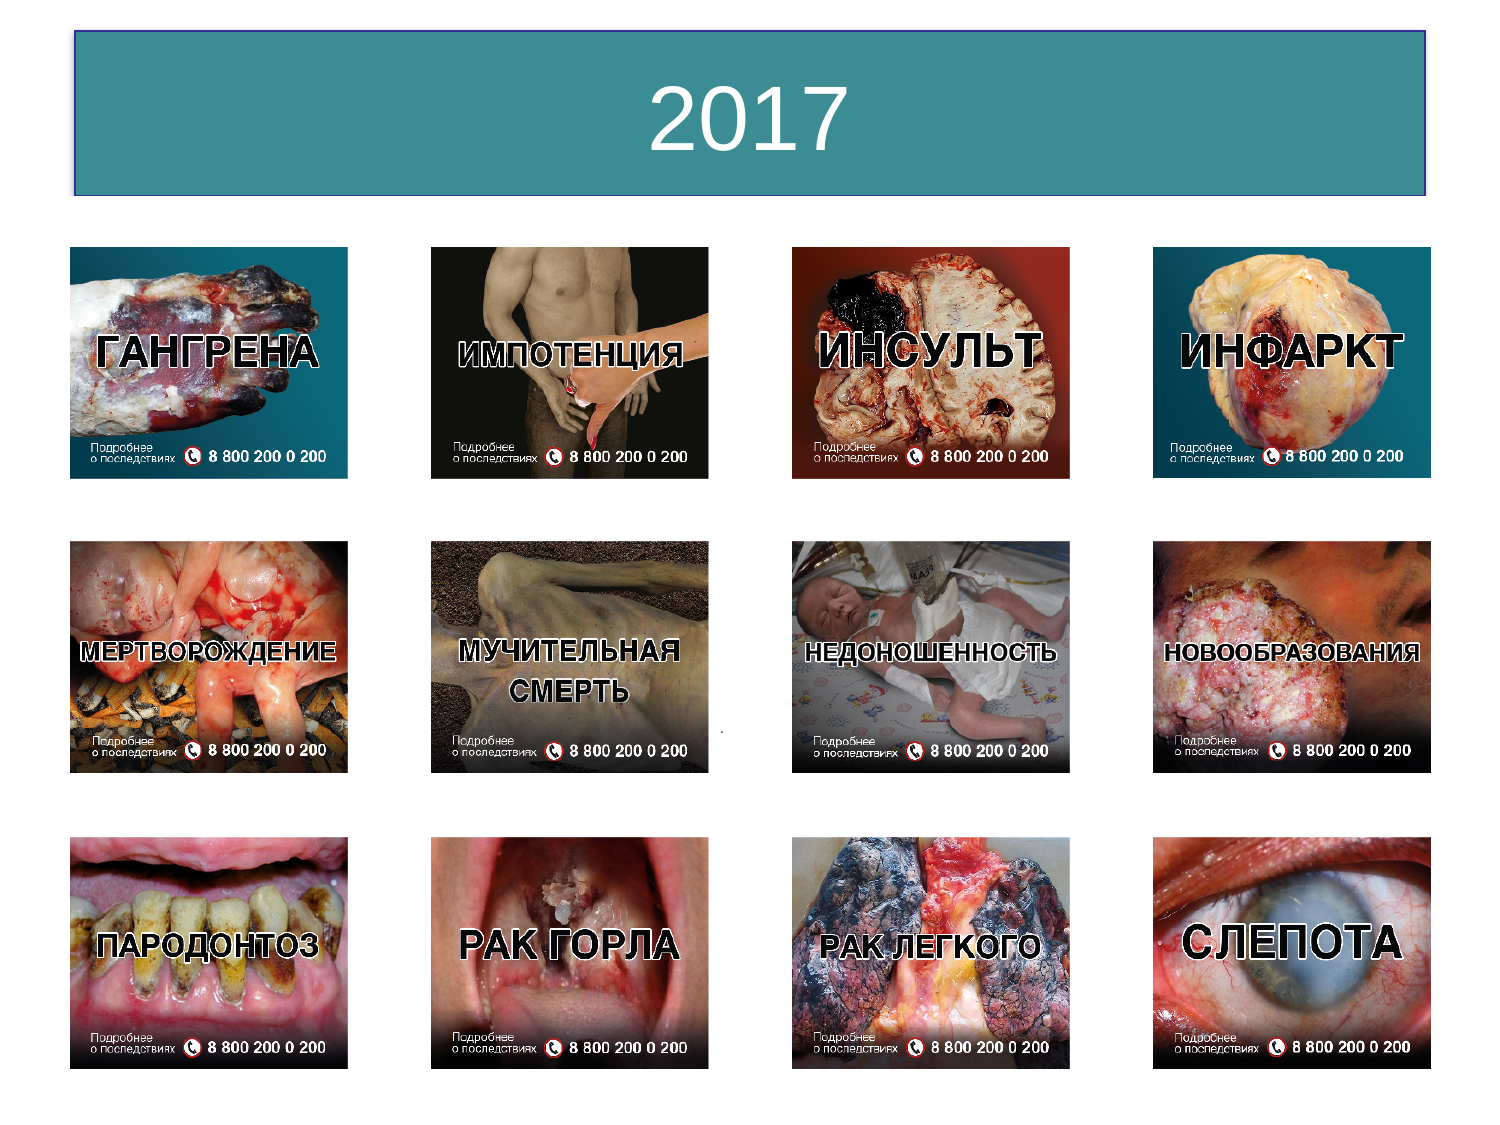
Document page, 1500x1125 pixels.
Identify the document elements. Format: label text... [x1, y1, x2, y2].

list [0, 195, 1500, 1083]
title 2017 [74, 30, 1426, 194]
